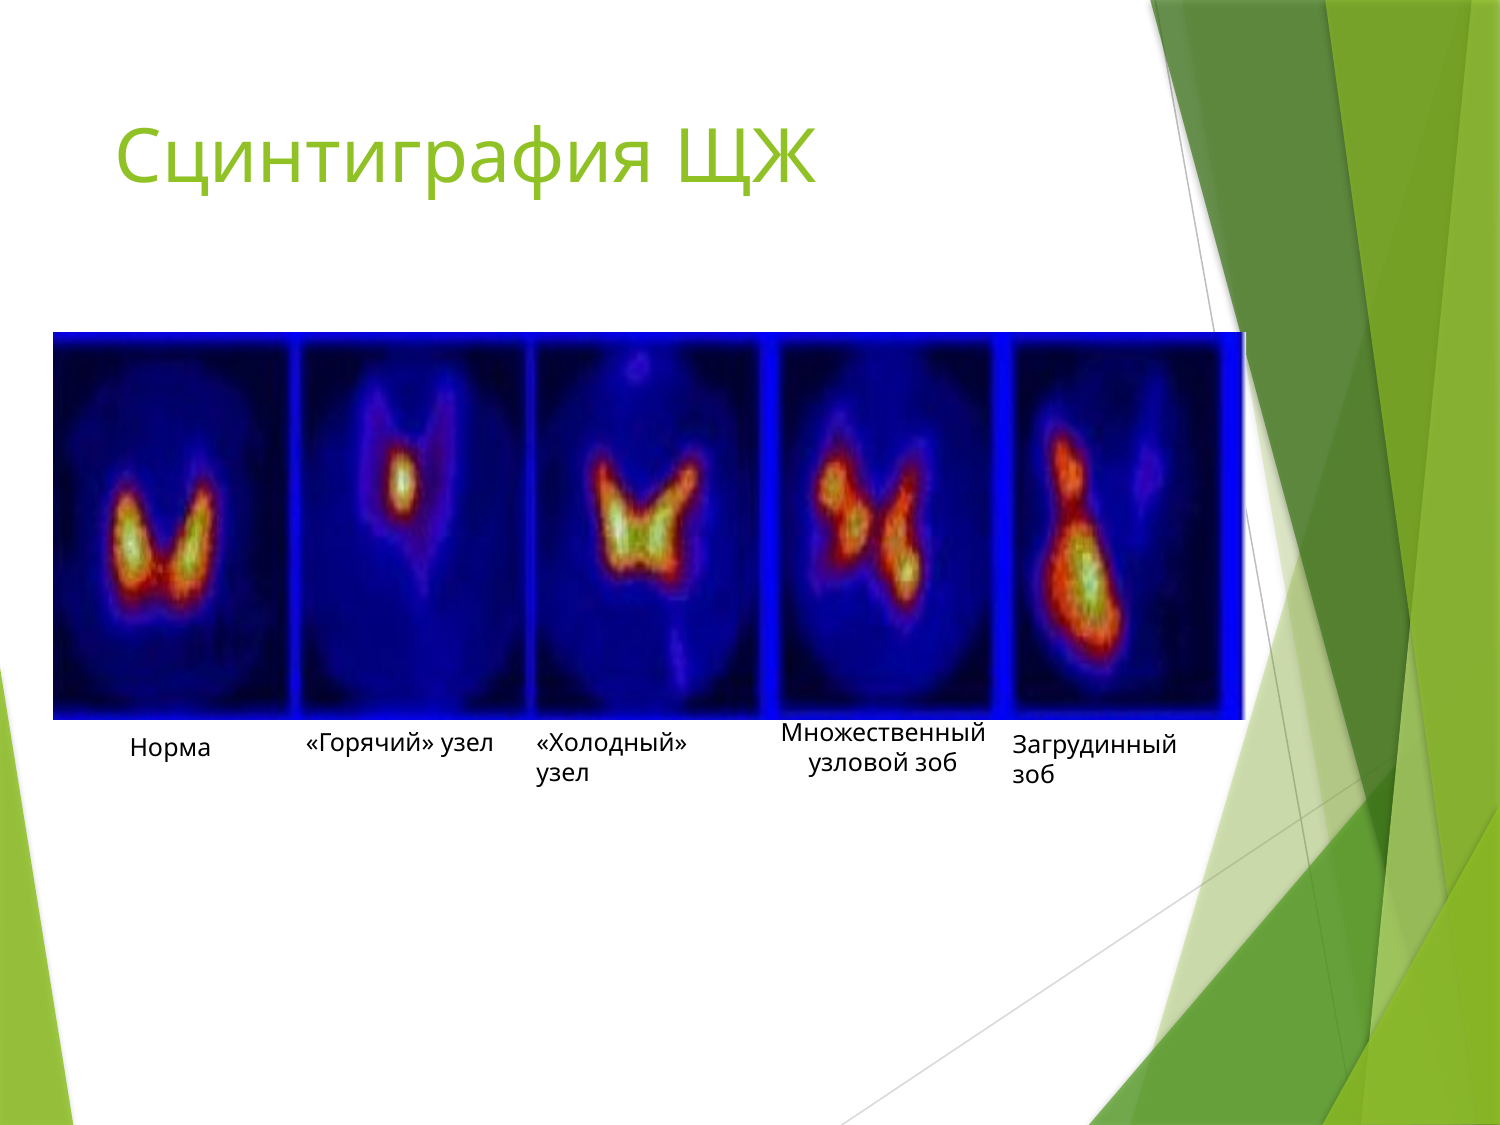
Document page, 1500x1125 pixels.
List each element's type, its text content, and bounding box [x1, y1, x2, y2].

text_box Норма [114, 730, 257, 769]
text_box «Горячий» узел [291, 730, 521, 764]
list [52, 331, 1247, 721]
text_box Загрудинный зоб [998, 730, 1235, 796]
text_box Множественный узловой зоб [765, 730, 998, 784]
text_box «Холодный» узел [521, 730, 758, 794]
title Сцинтиграфия ЩЖ [99, 99, 1142, 317]
